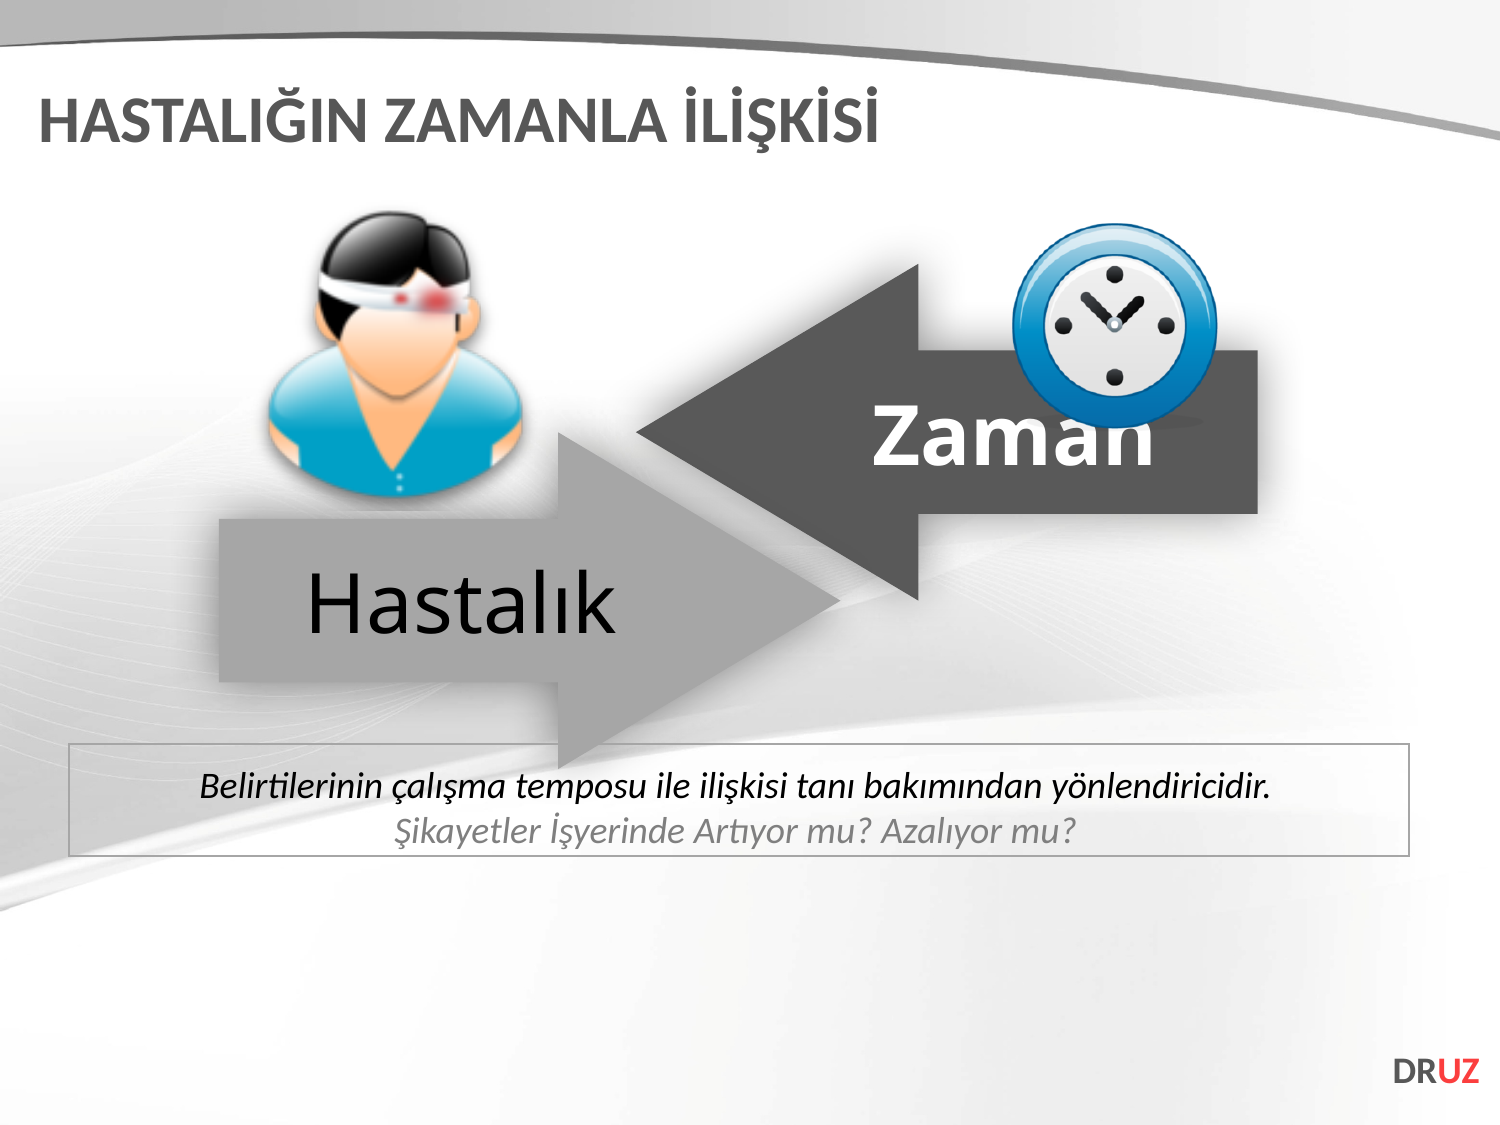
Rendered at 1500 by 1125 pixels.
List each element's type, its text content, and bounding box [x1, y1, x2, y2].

text_box DRUZ [1381, 1046, 1480, 1125]
text_box Belirtilerinin çalışma temposu ile ilişkisi tanı bakımından yönlendiricidir. Şikayetler İşyerinde Artıyor mu? Azalıyor mu? [68, 743, 1410, 857]
picture [0, 0, 1500, 1125]
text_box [218, 263, 1258, 770]
text_box HASTALIĞIN ZAMANLA İLİŞKİSİ [38, 67, 1485, 174]
